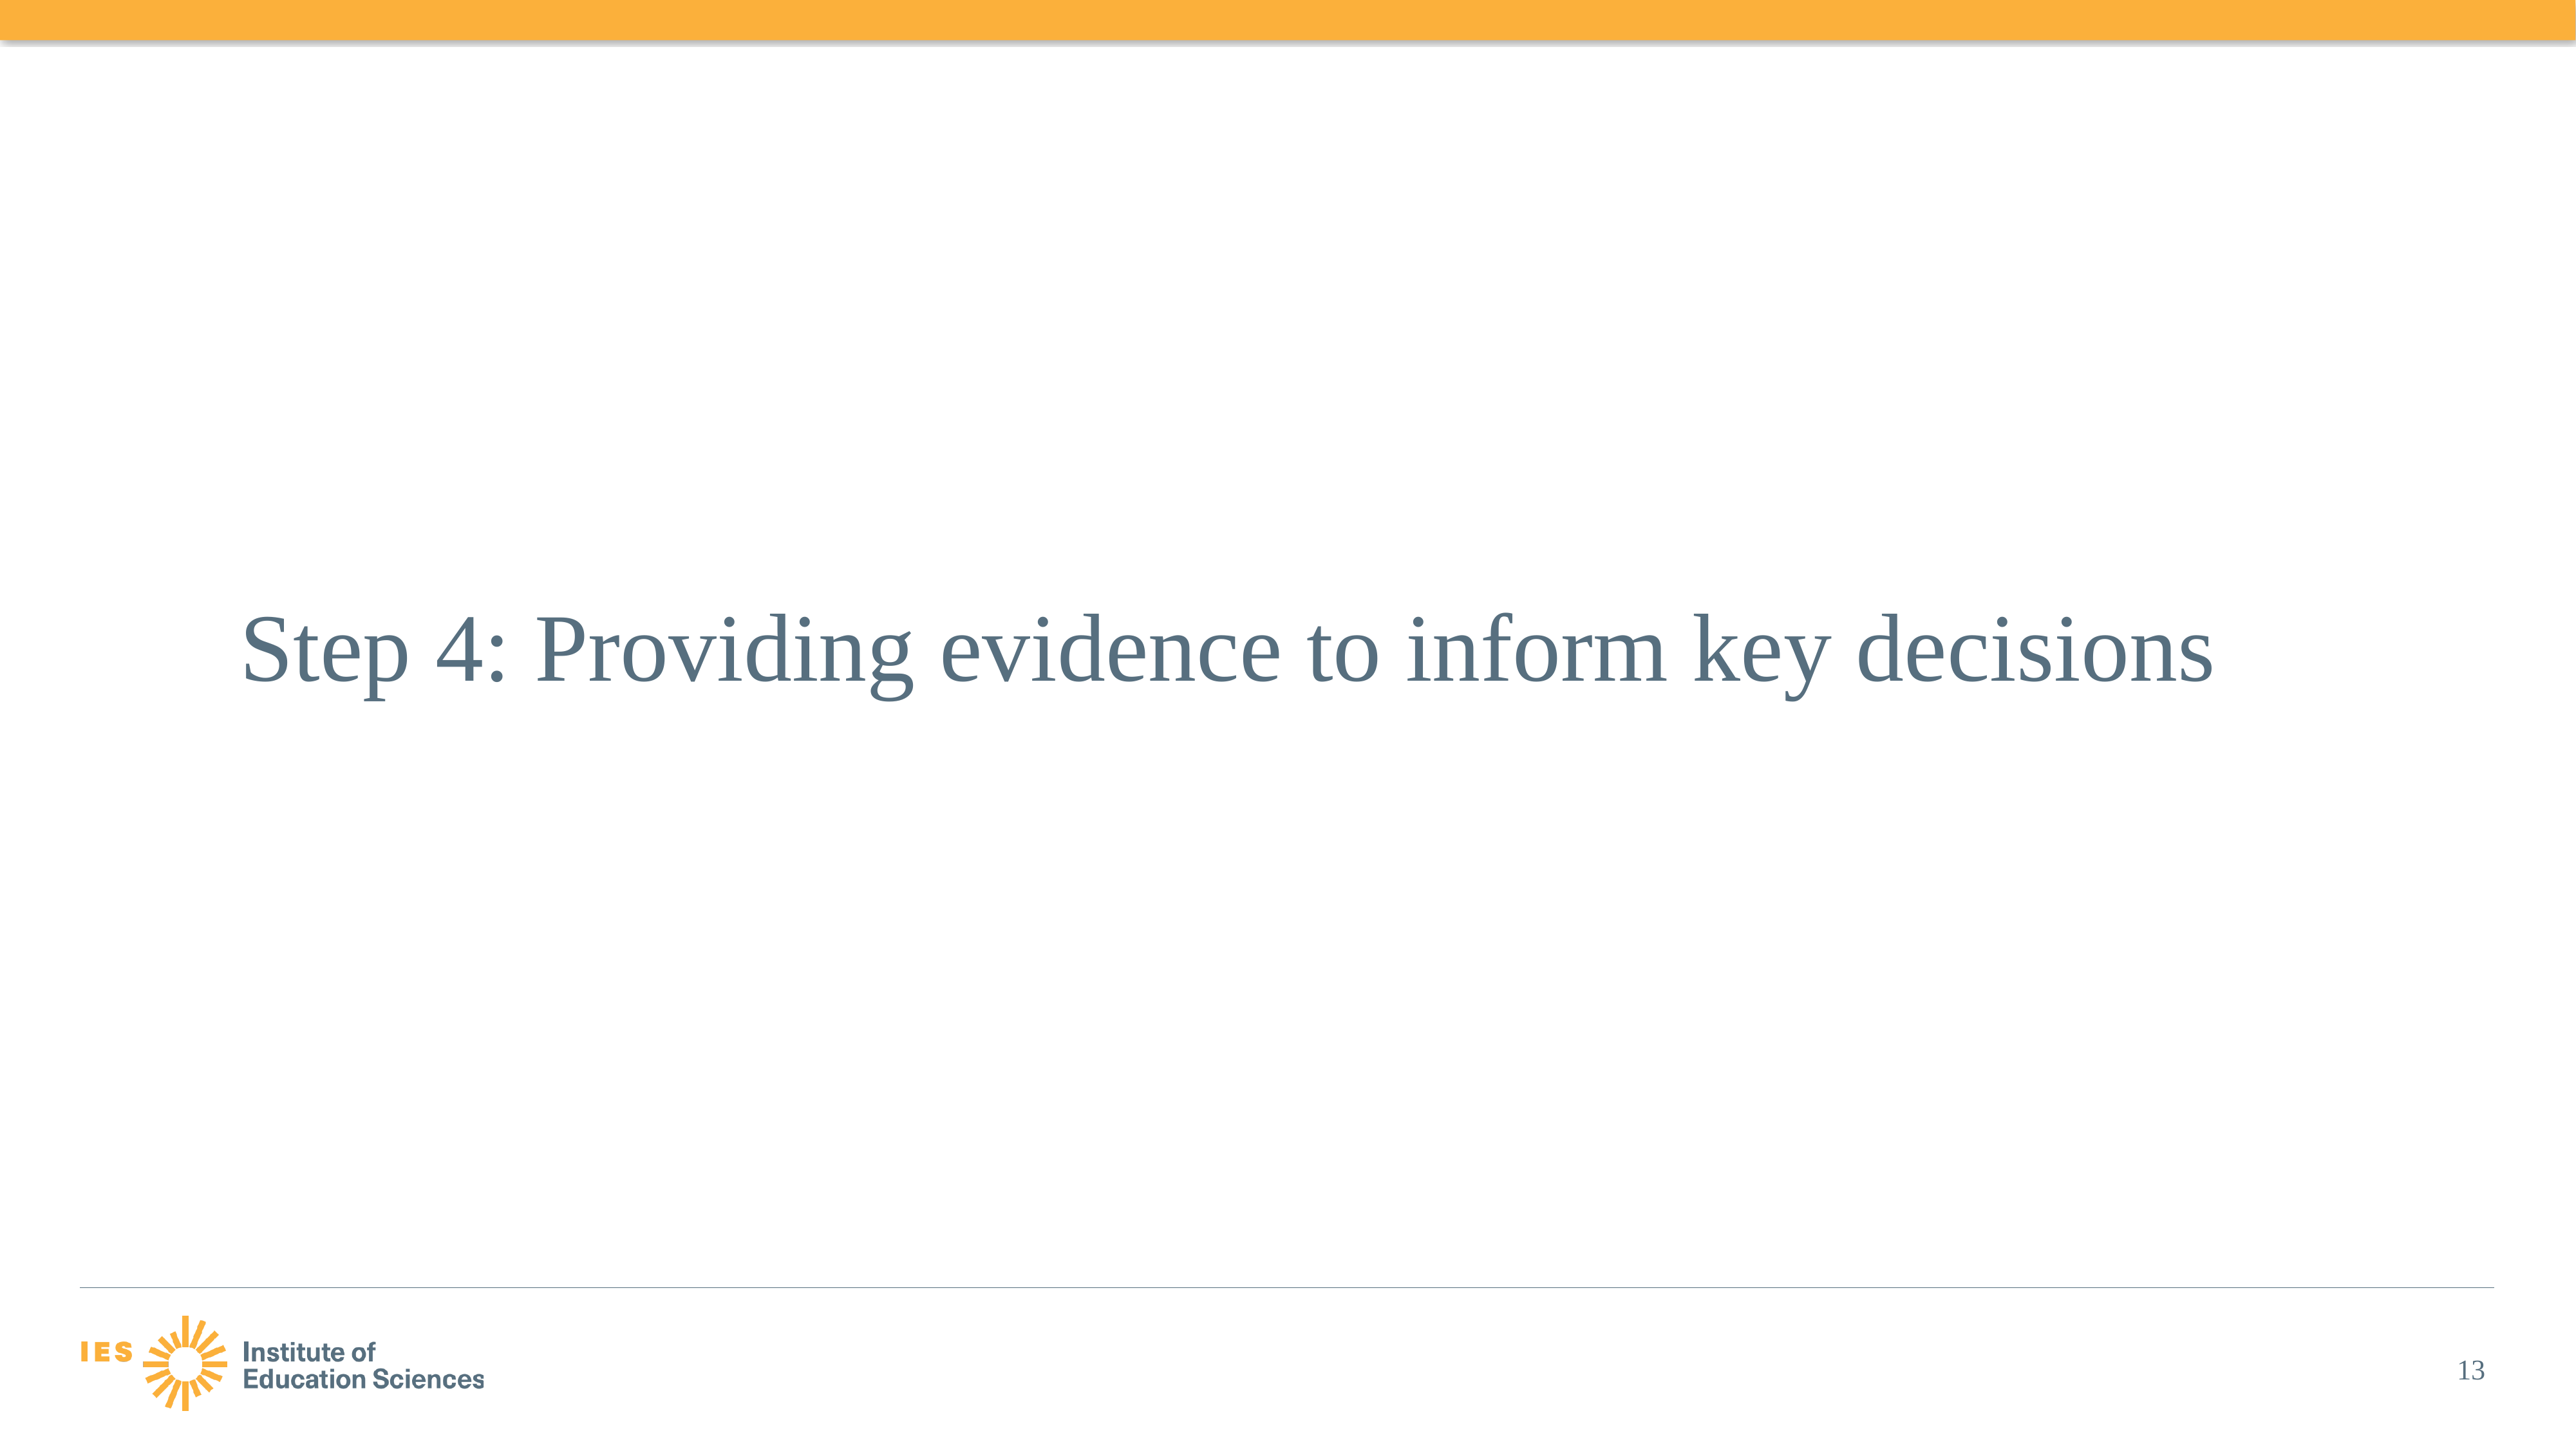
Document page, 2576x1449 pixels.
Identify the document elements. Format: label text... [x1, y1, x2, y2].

title Step 4: Providing evidence to inform key decisions [240, 584, 2405, 926]
slide_number 13 [2394, 1329, 2496, 1407]
